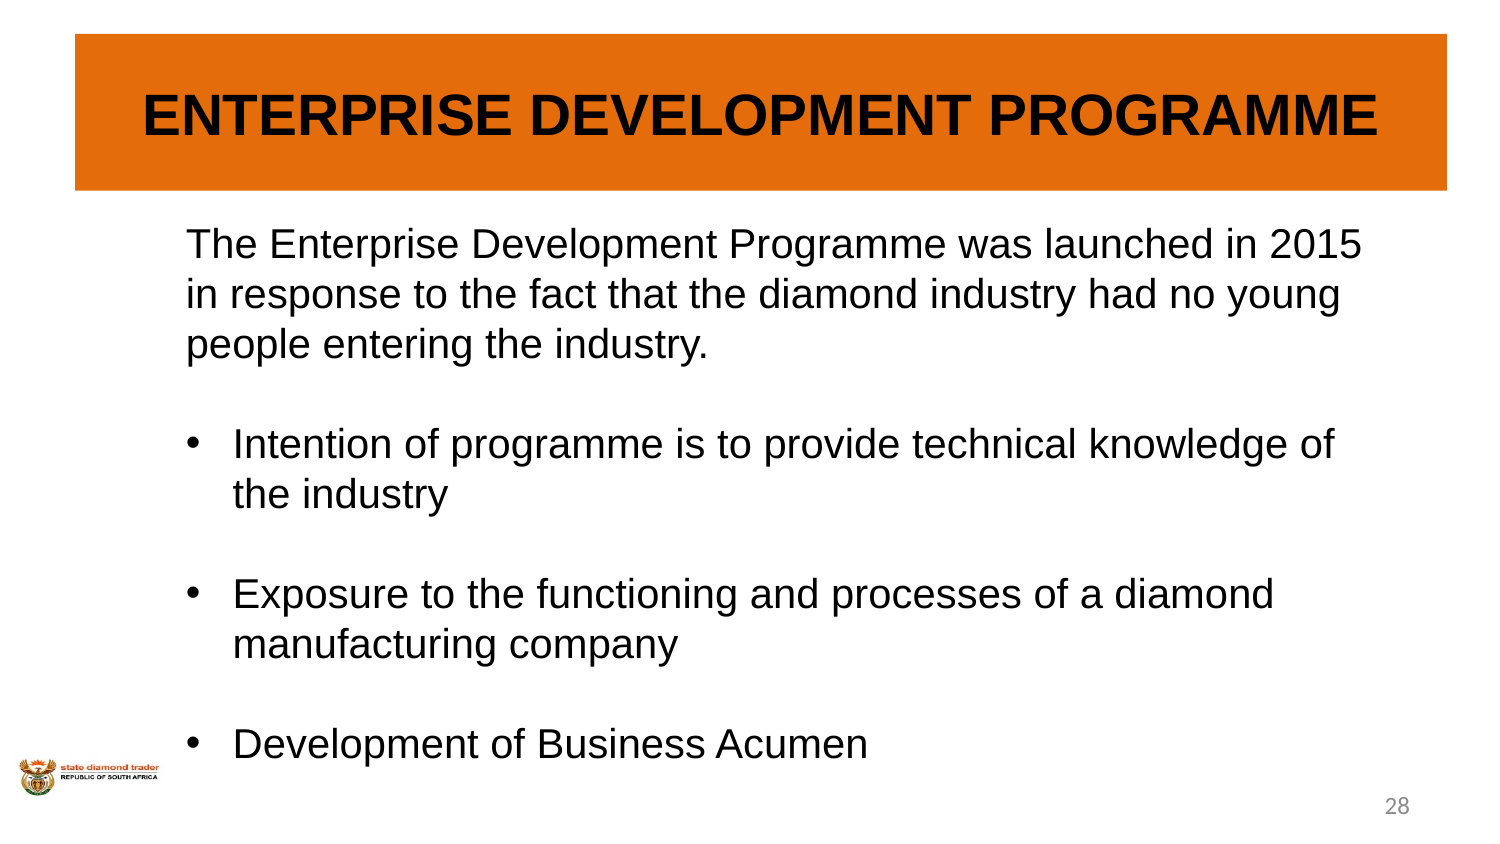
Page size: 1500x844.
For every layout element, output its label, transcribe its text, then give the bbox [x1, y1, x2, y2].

title ENTERPRISE DEVELOPMENT PROGRAMME [73, 32, 1449, 193]
text_box The Enterprise Development Programme was launched in 2015 in response to the fact that the diamond industry had no young people entering the industry. Intention of programme is to provide technical knowledge of the industry Exposure to the functioning and processes of a diamond manufacturing company Development of Business Acumen [171, 209, 1388, 820]
picture [0, 710, 178, 844]
slide_number 28 [1074, 782, 1425, 827]
